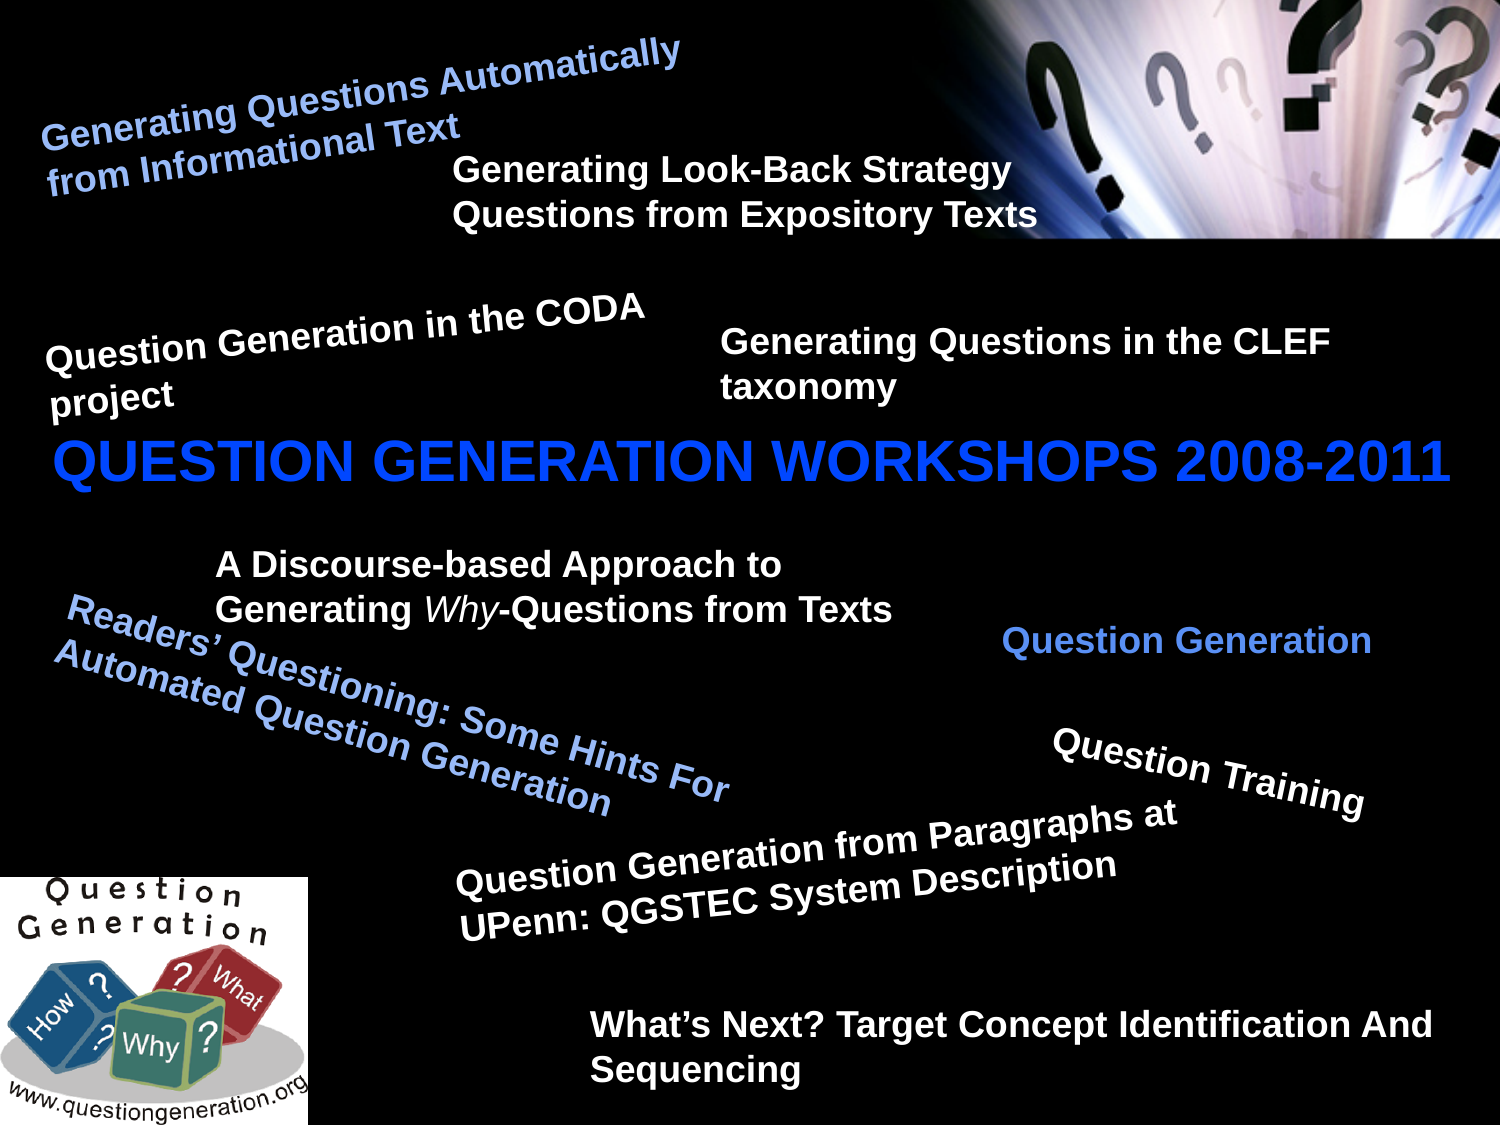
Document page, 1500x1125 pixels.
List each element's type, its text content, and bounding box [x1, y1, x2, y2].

text_box Question Generation in the CODA project [27, 260, 784, 433]
picture [0, 0, 1500, 1125]
text_box QUESTION GENERATION WORKSHOPS 2008-2011 [37, 415, 1475, 501]
text_box Question Generation [986, 608, 1388, 669]
text_box Generating Questions Automatically from Informational Text [21, 3, 779, 215]
text_box A Discourse-based Approach to Generating Why-Questions from Texts [199, 533, 950, 638]
text_box Generating Look-Back Strategy Questions from Expository Texts [437, 137, 1188, 243]
text_box What’s Next? Target Concept Identification And Sequencing [575, 992, 1450, 1097]
text_box Question Generation from Paragraphs at UPenn: QGSTEC System Description [437, 783, 1282, 959]
text_box Readers’ Questioning: Some Hints For Automated Question Generation [34, 571, 785, 836]
text_box Question Training [1032, 704, 1397, 838]
text_box Generating Questions in the CLEF taxonomy [705, 309, 1456, 415]
